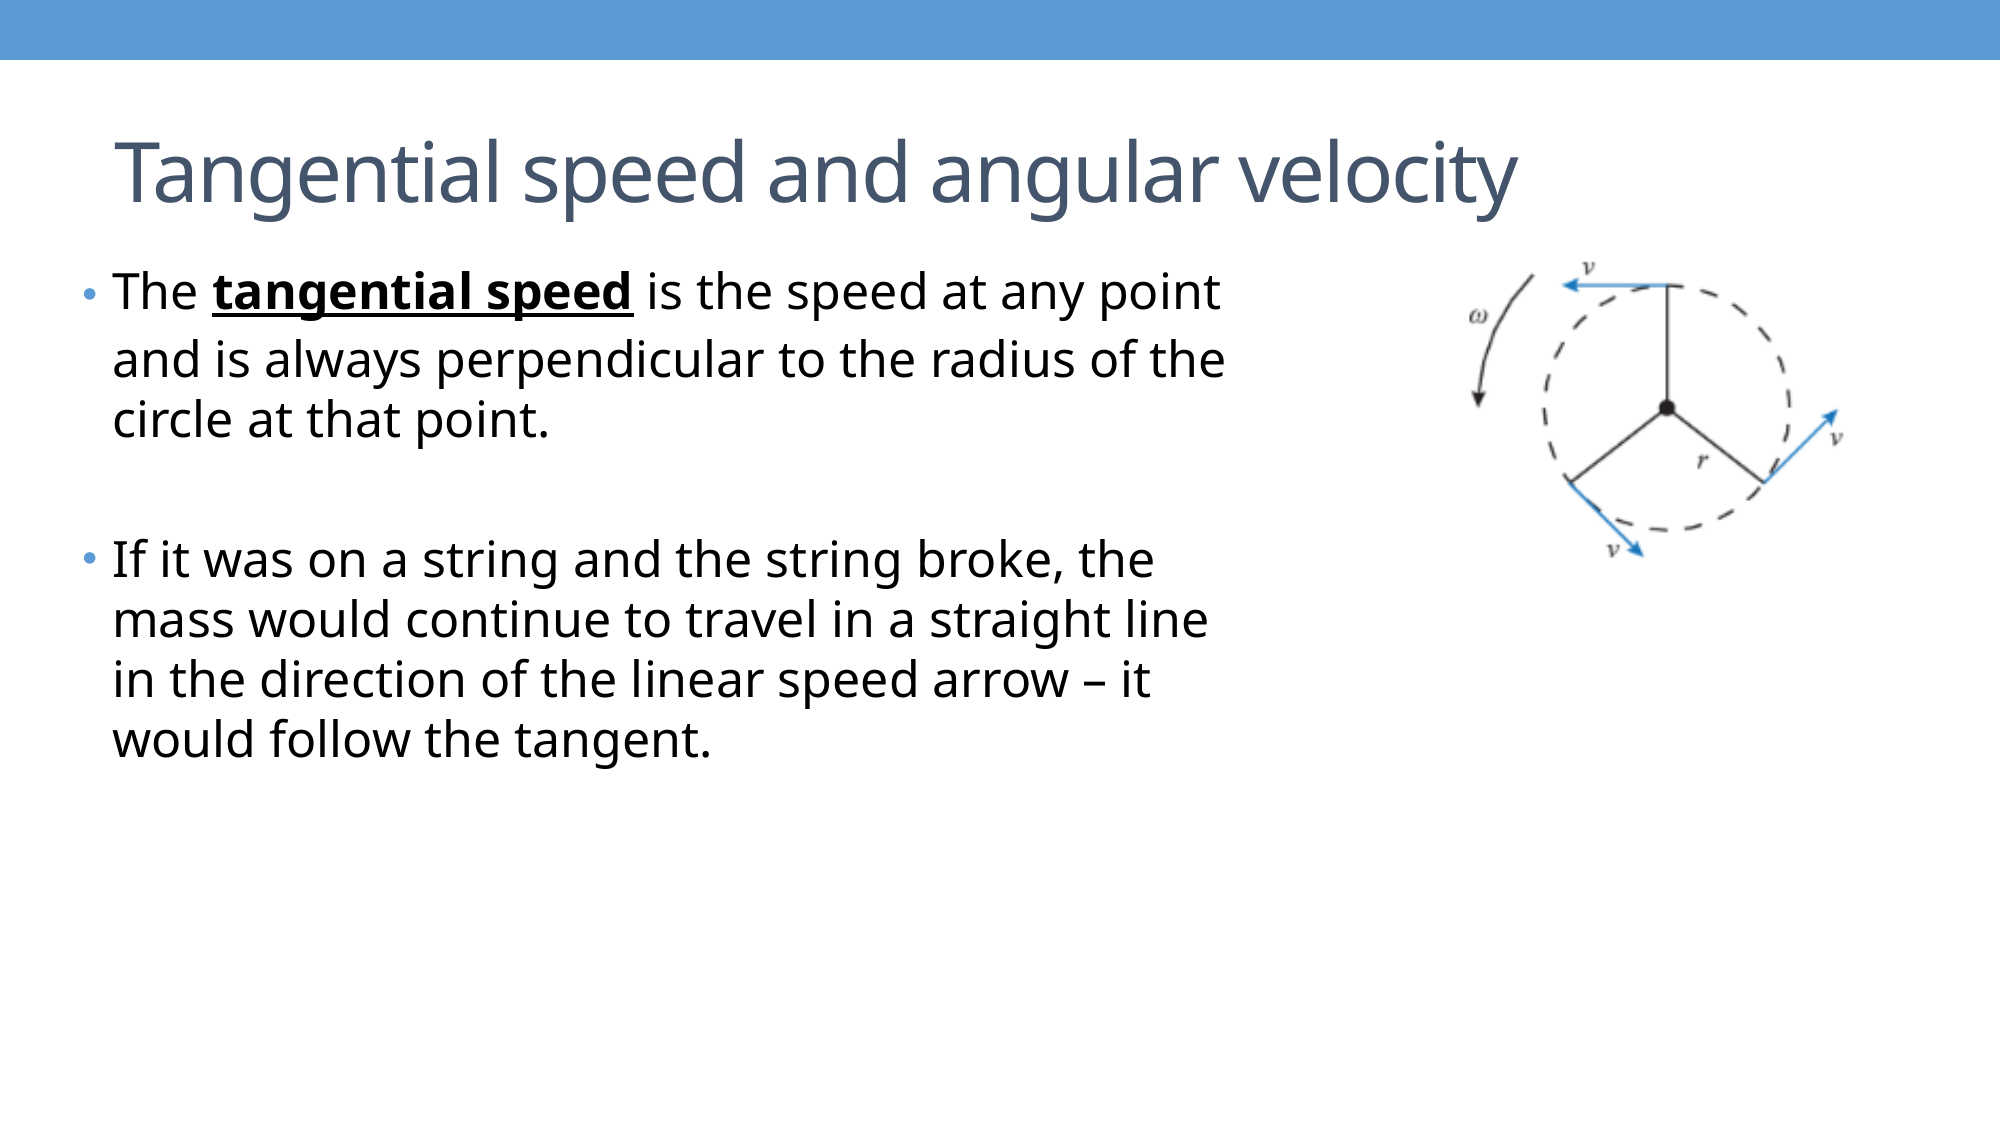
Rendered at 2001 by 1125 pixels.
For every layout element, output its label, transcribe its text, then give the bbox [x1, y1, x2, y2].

title Tangential speed and angular velocity [99, 87, 1900, 250]
picture [1449, 231, 1869, 596]
